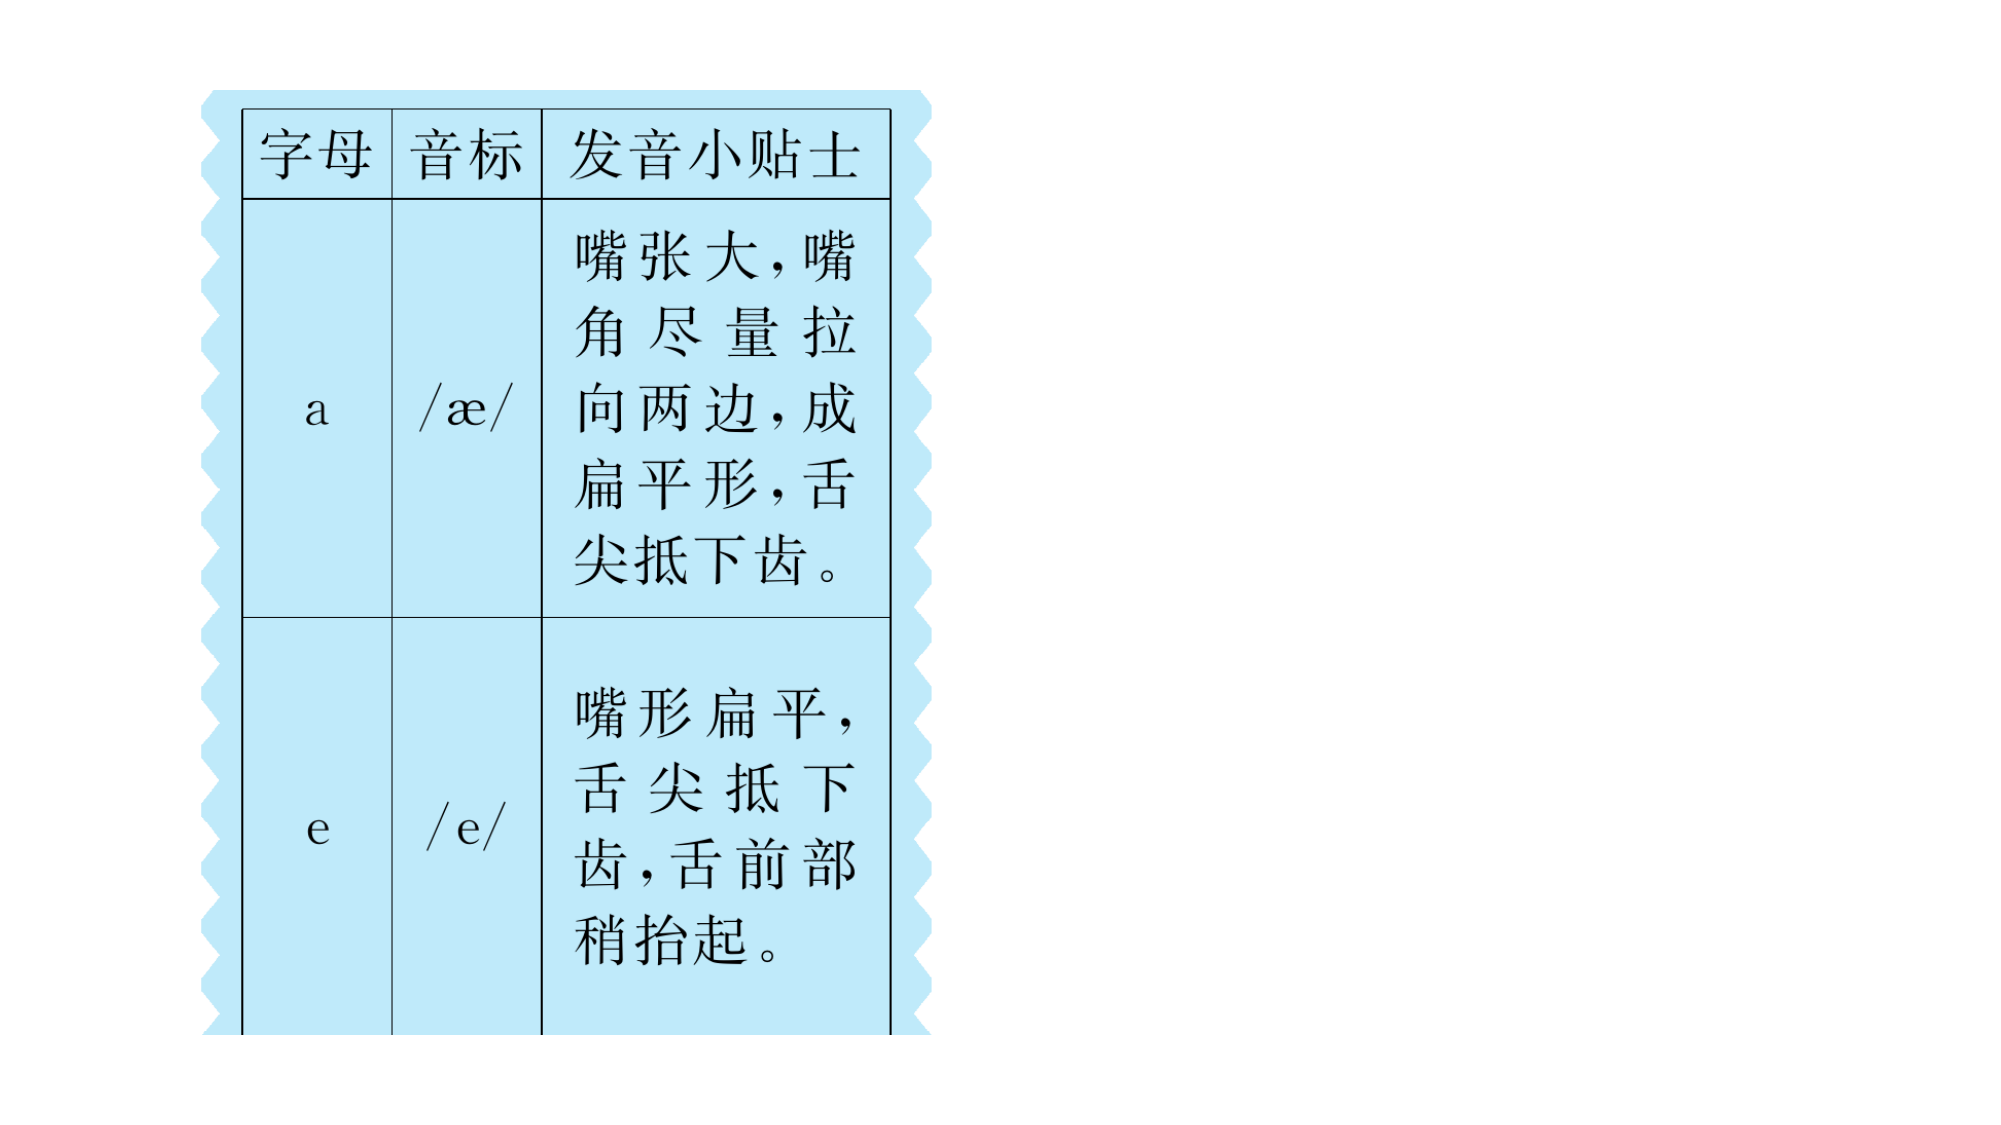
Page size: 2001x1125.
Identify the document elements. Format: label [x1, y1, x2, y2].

picture [196, 89, 940, 1035]
